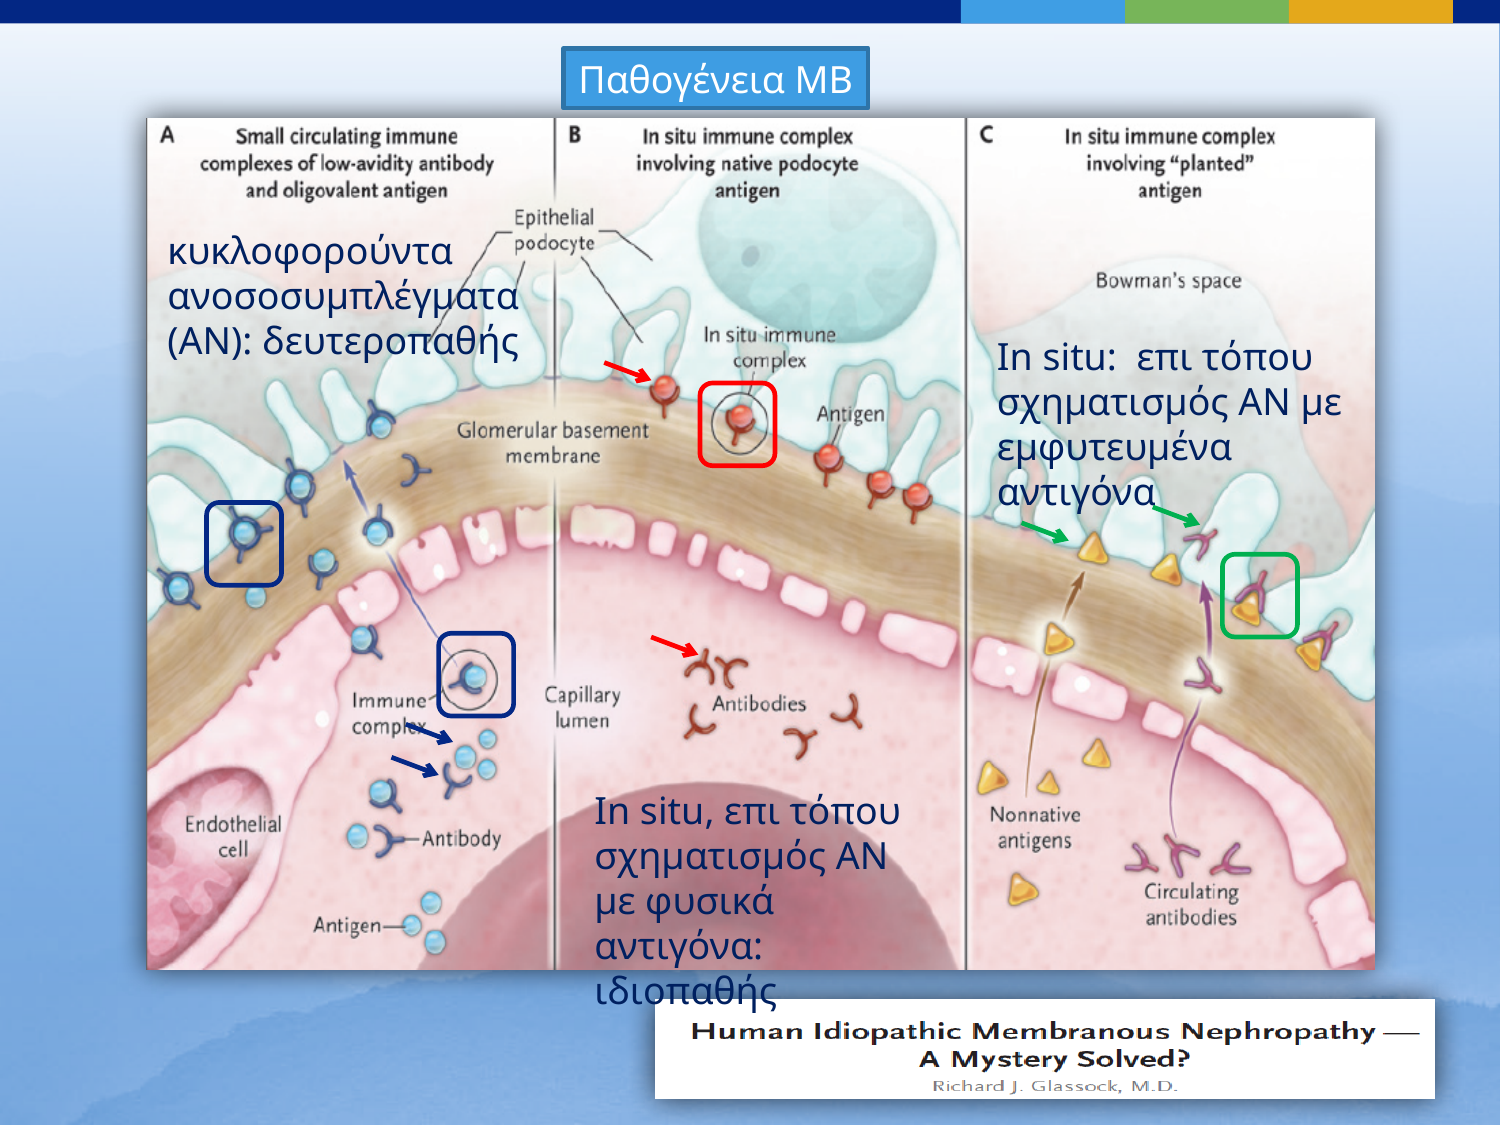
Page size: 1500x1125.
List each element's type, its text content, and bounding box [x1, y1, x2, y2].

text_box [1020, 522, 1070, 542]
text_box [390, 756, 440, 776]
text_box Παθογένεια ΜΒ [561, 46, 870, 110]
picture [654, 998, 1436, 1100]
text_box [603, 361, 652, 381]
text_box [1152, 506, 1201, 526]
picture [145, 117, 1376, 970]
text_box In situ, επι τόπου σχηματισμός ΑΝ με φυσικά αντιγόνα: ιδιοπαθής [579, 970, 942, 1019]
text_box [650, 636, 699, 656]
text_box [405, 723, 454, 743]
